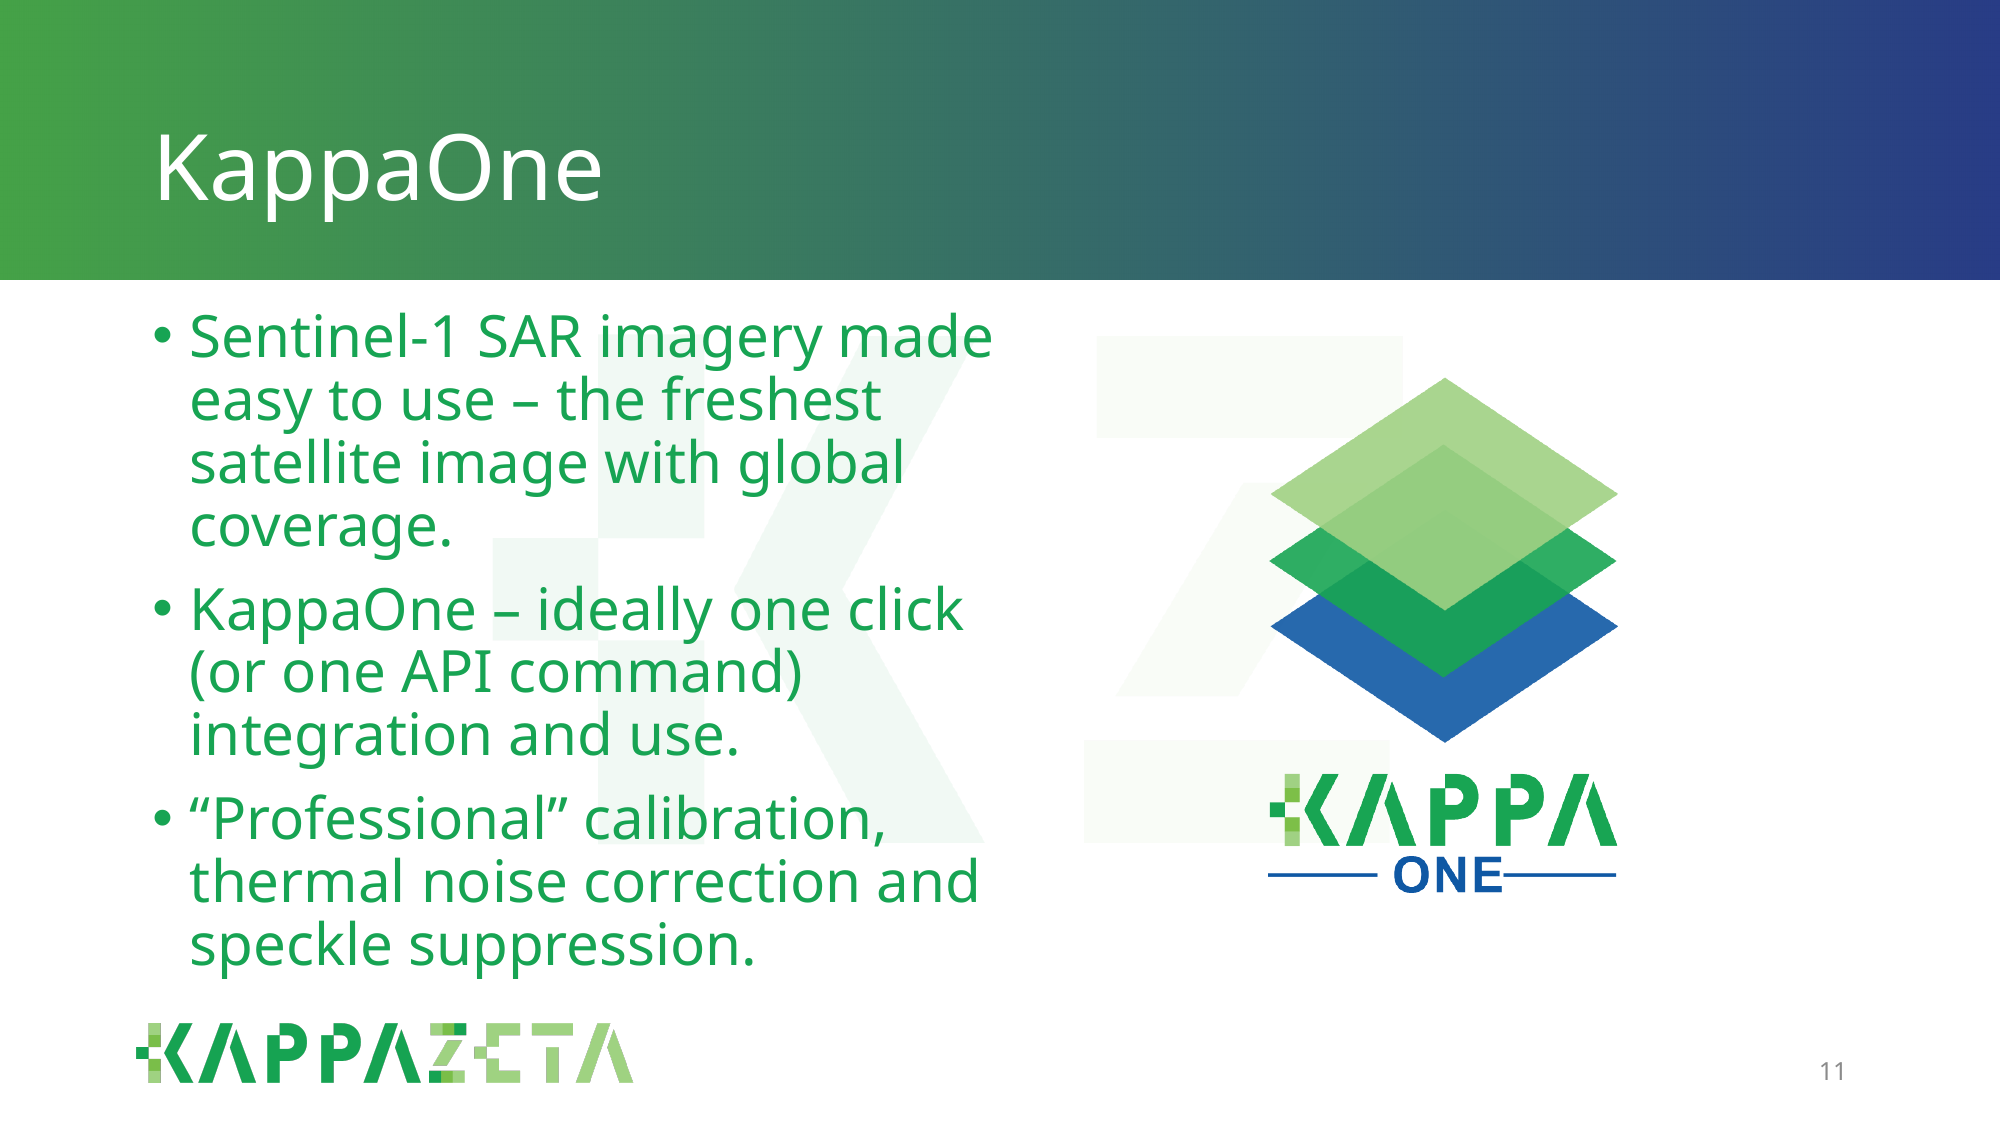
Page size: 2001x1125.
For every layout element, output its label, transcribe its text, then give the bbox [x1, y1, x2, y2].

list Sentinel-1 SAR imagery made easy to use – the freshest satellite image with global coverage. KappaOne – ideally one click (or one API command) integration and use. “Professional” calibration, thermal noise correction and speckle suppression. [137, 299, 1047, 1014]
slide_number 11 [1412, 1042, 1863, 1103]
picture [0, 0, 2000, 280]
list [1268, 377, 1618, 911]
picture [118, 1003, 663, 1103]
title KappaOne [137, 62, 1863, 280]
